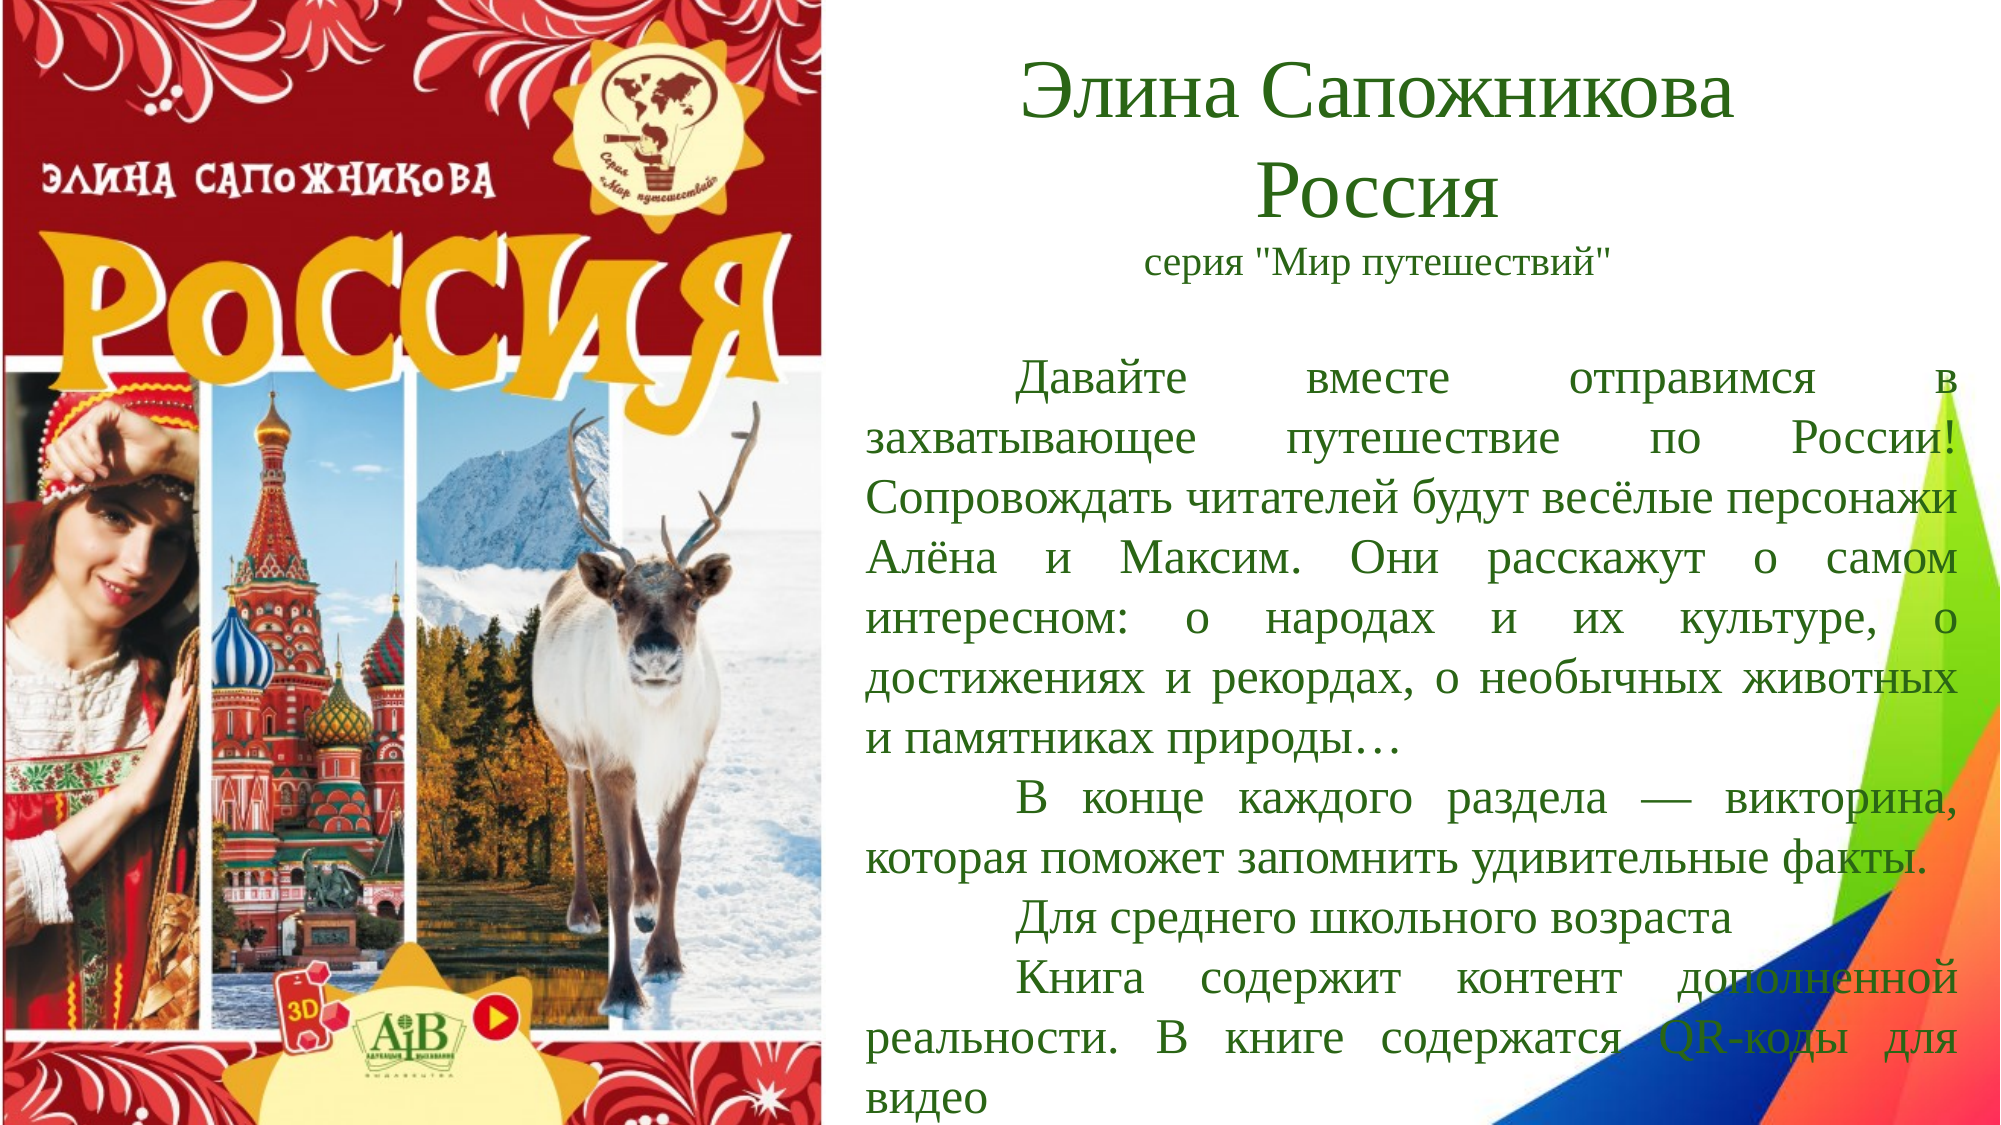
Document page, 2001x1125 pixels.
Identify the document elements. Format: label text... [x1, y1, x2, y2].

text_box Элина Сапожникова Россия серия "Мир путешествий" [973, 26, 1783, 292]
text_box Давайте вместе отправимся в захватывающее путешествие по России! Сопровождать читателей будут весёлые персонажи Алёна и Максим. Они расскажут о самом интересном: о народах и их культуре, о достижениях и рекордах, о необычных животных и памятниках природы… В конце каждого раздела — викторина, которая поможет запомнить удивительные факты. Для среднего школьного возраста Книга содержит контент дополненной реальности. В книге содержатся QR-коды для видео [850, 336, 1974, 1125]
picture [0, 0, 2000, 1125]
